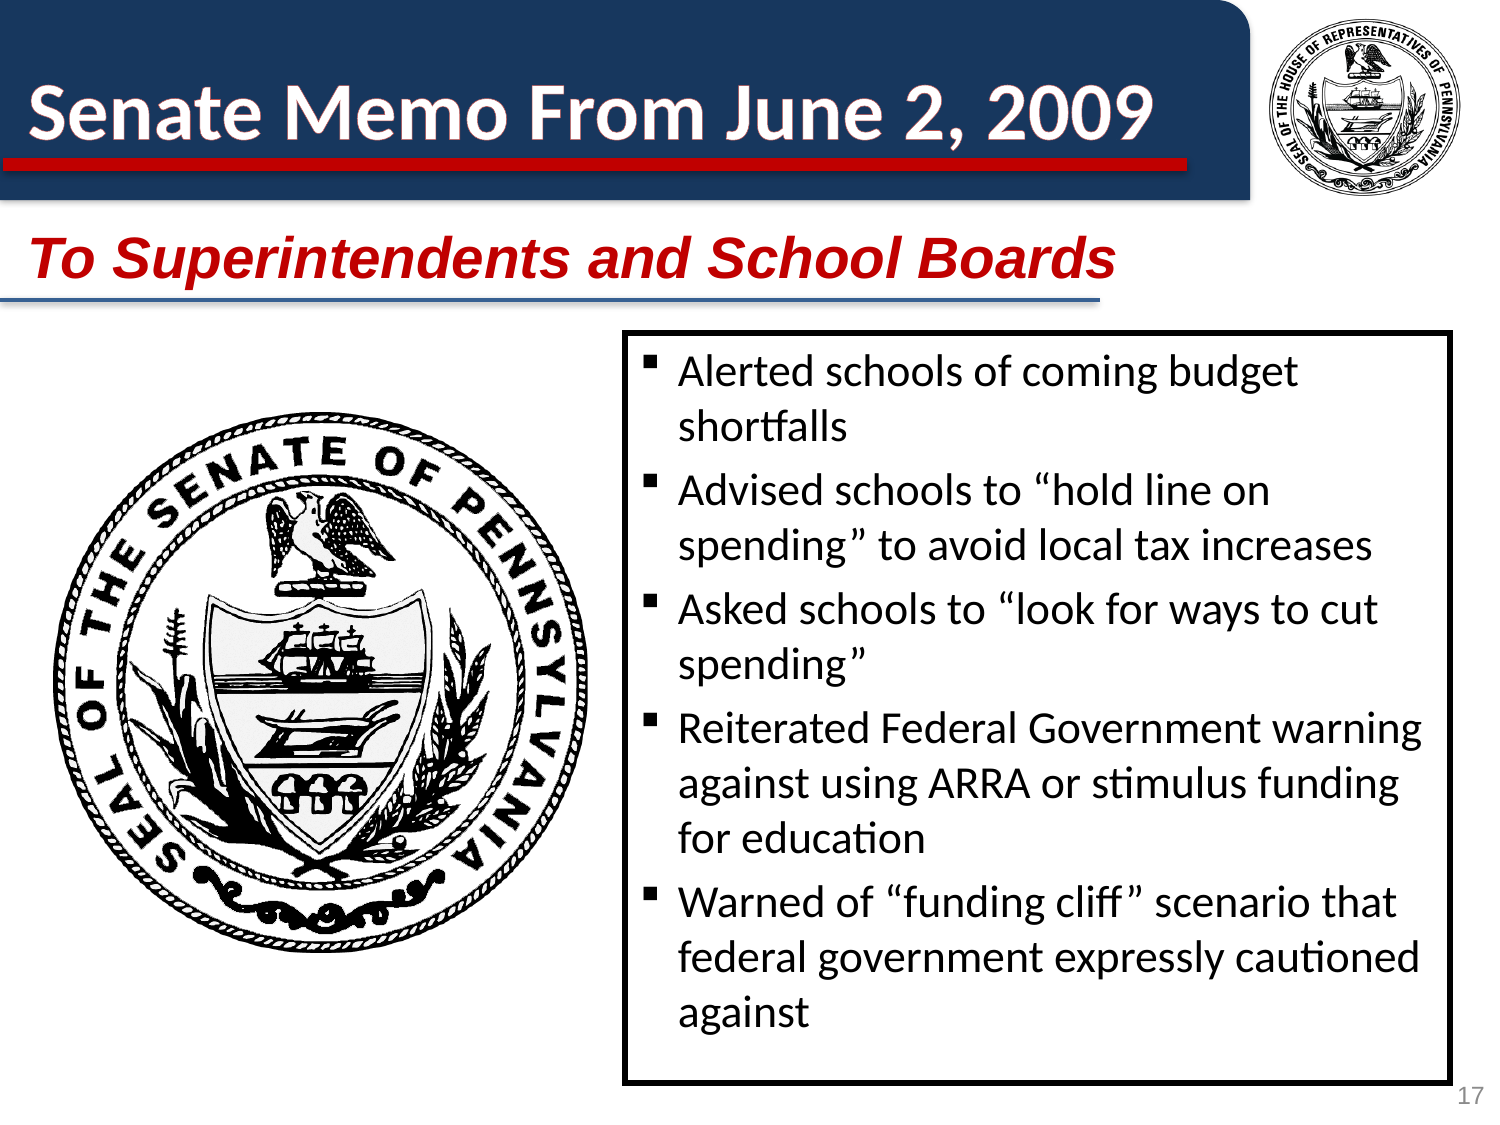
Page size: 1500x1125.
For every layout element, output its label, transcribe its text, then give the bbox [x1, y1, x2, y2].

list Alerted schools of coming budget shortfalls Advised schools to “hold line on spending” to avoid local tax increases Asked schools to “look for ways to cut spending” Reiterated Federal Government warning against using ARRA or stimulus funding for education Warned of “funding cliff” scenario that federal government expressly cautioned against [624, 332, 1451, 1084]
picture [1262, 11, 1463, 200]
slide_number 17 [1149, 1065, 1500, 1125]
text_box To Superintendents and School Boards [12, 212, 1450, 298]
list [53, 412, 588, 953]
title Senate Memo From June 2, 2009 [12, 12, 1250, 200]
